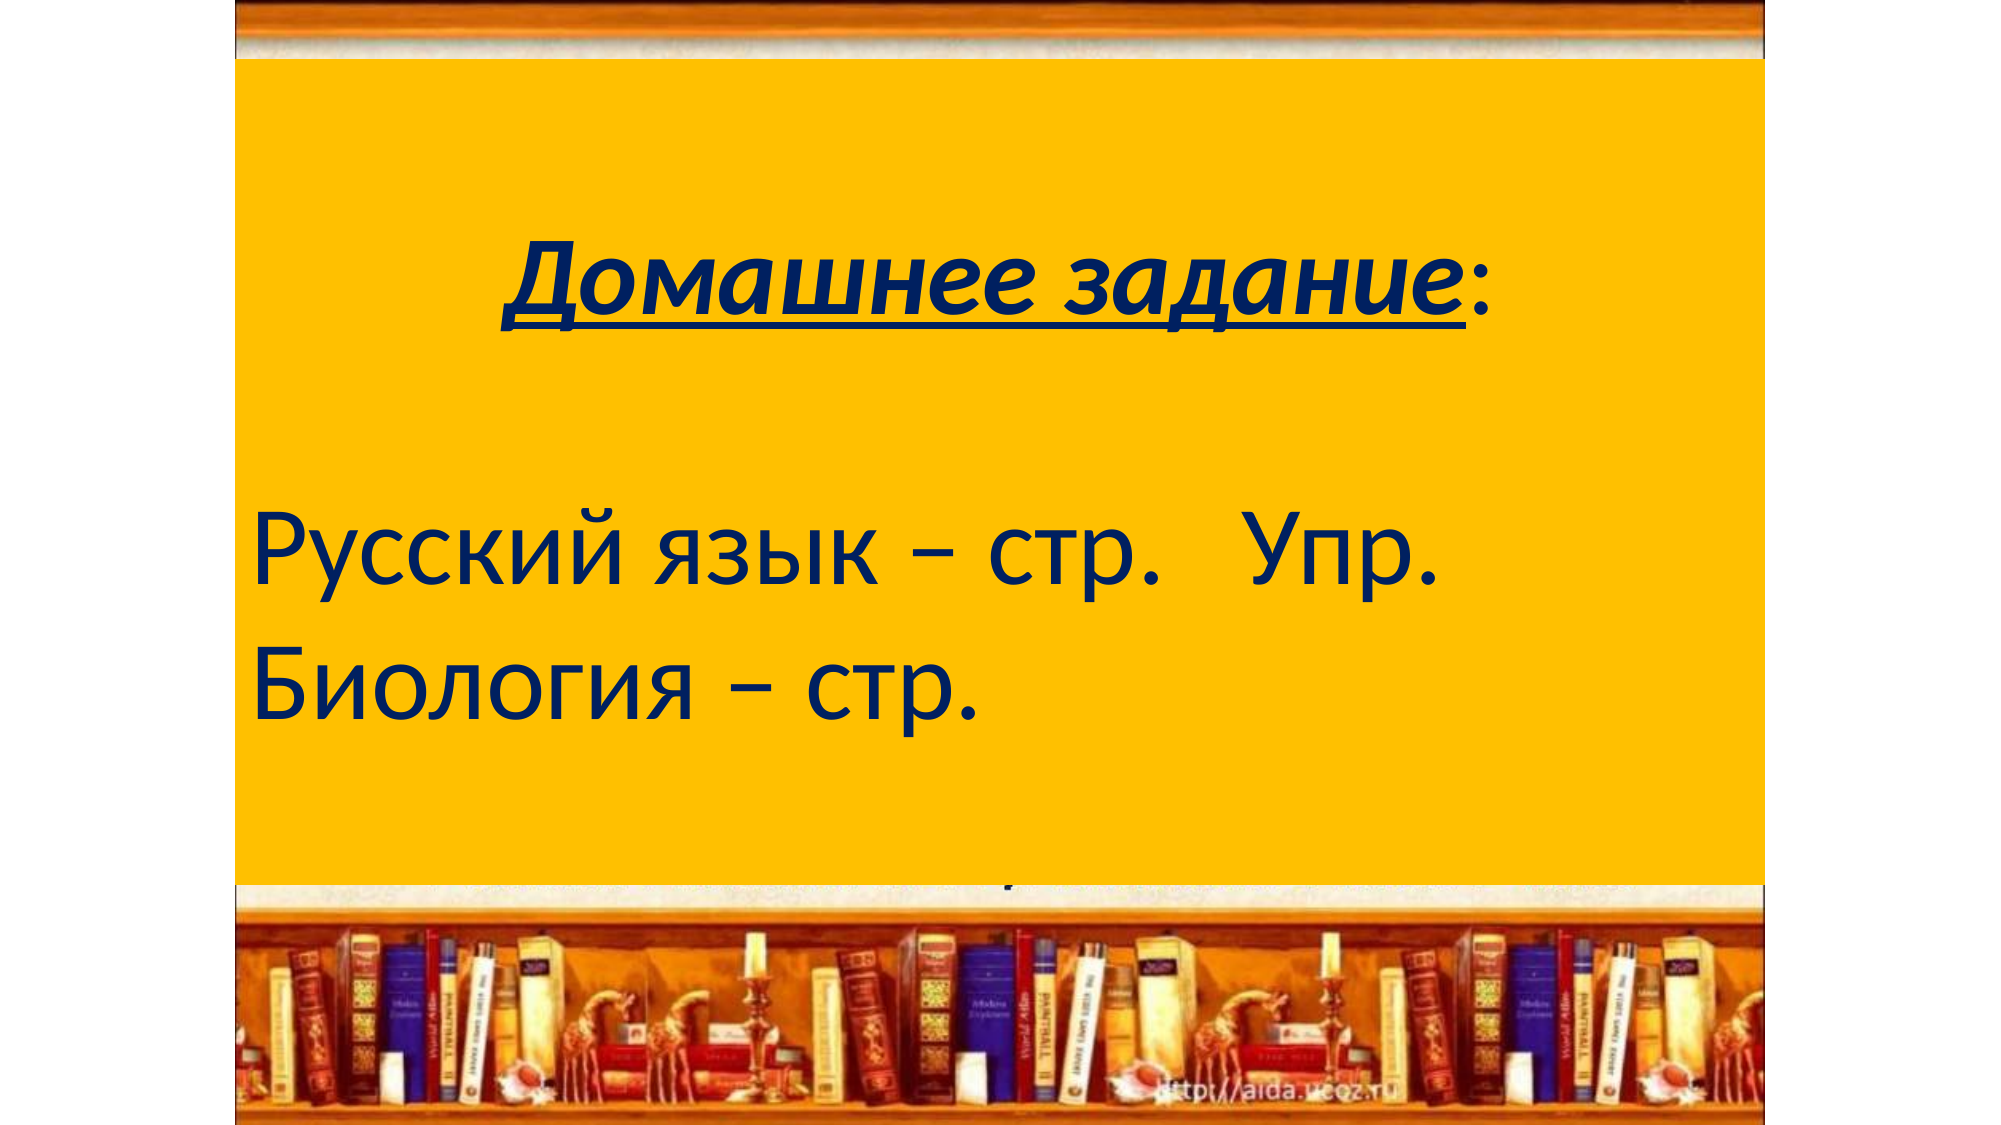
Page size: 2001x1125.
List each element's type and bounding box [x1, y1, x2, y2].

list [235, 0, 1765, 1125]
